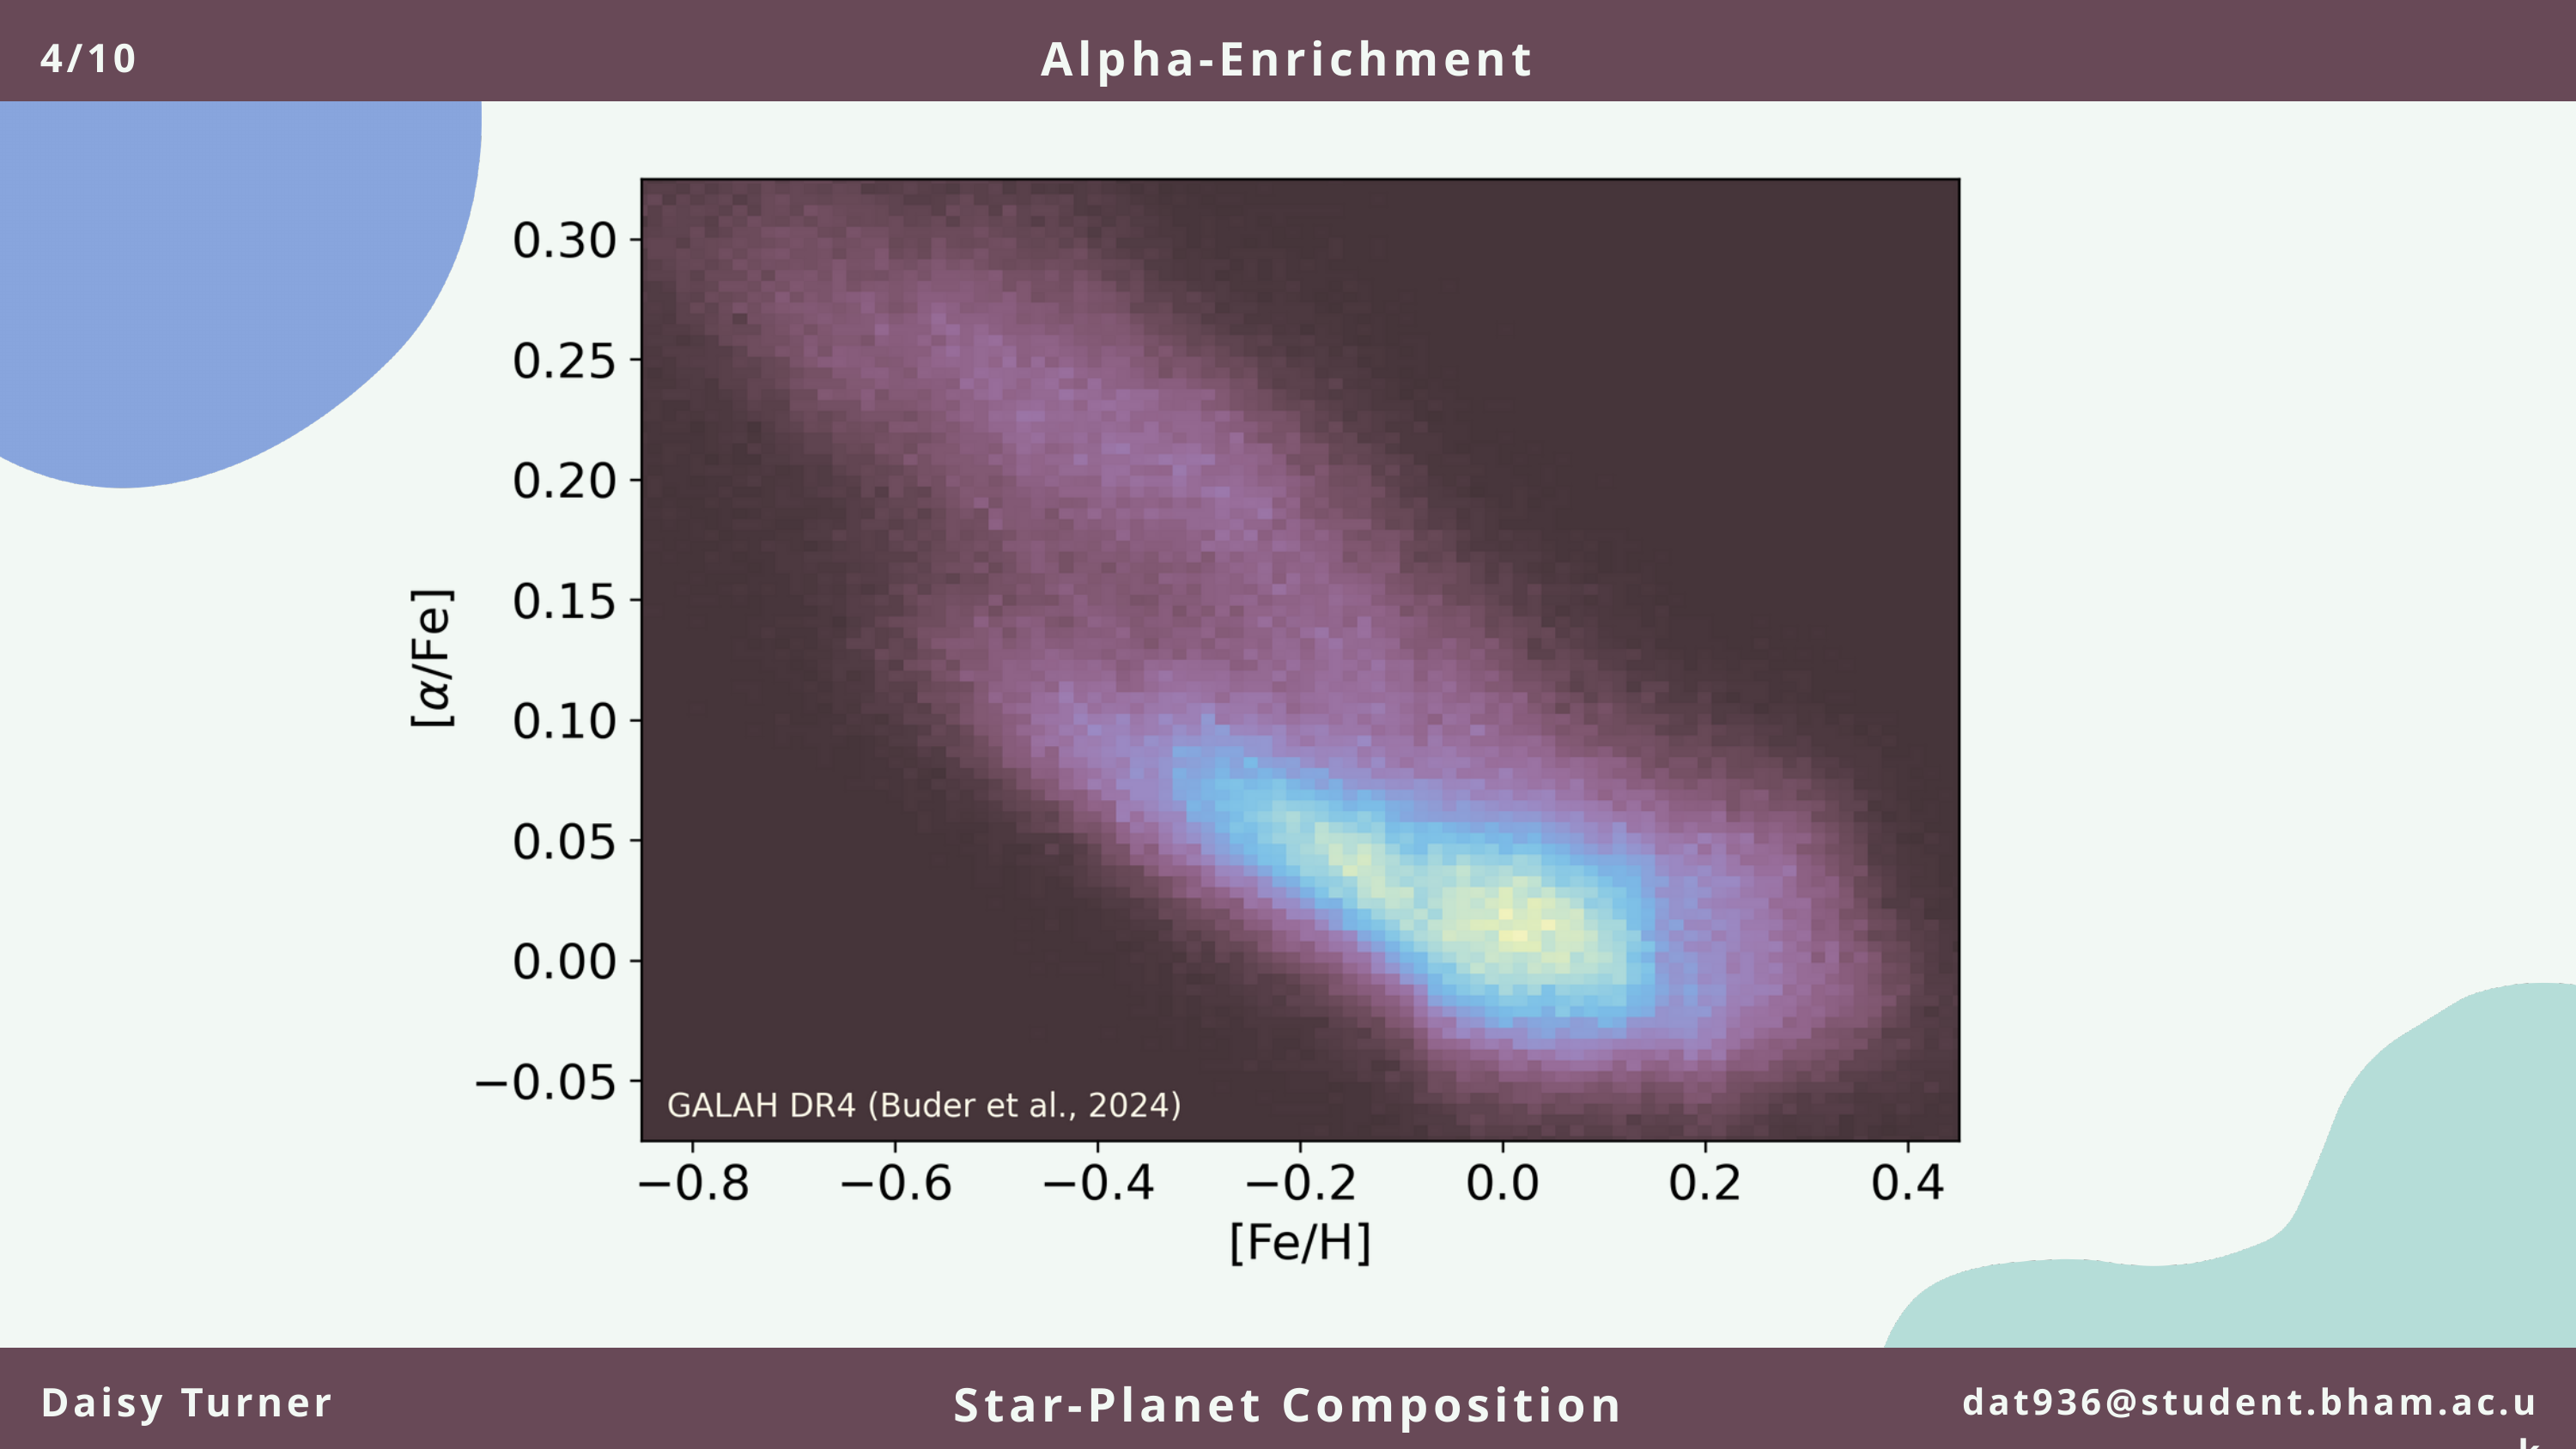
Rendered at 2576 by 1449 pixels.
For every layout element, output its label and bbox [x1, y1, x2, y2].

text_box [0, 1347, 2576, 1449]
text_box [1869, 980, 2576, 1346]
text_box [370, 144, 1994, 1304]
text_box [0, 111, 513, 627]
text_box [0, 0, 2576, 101]
